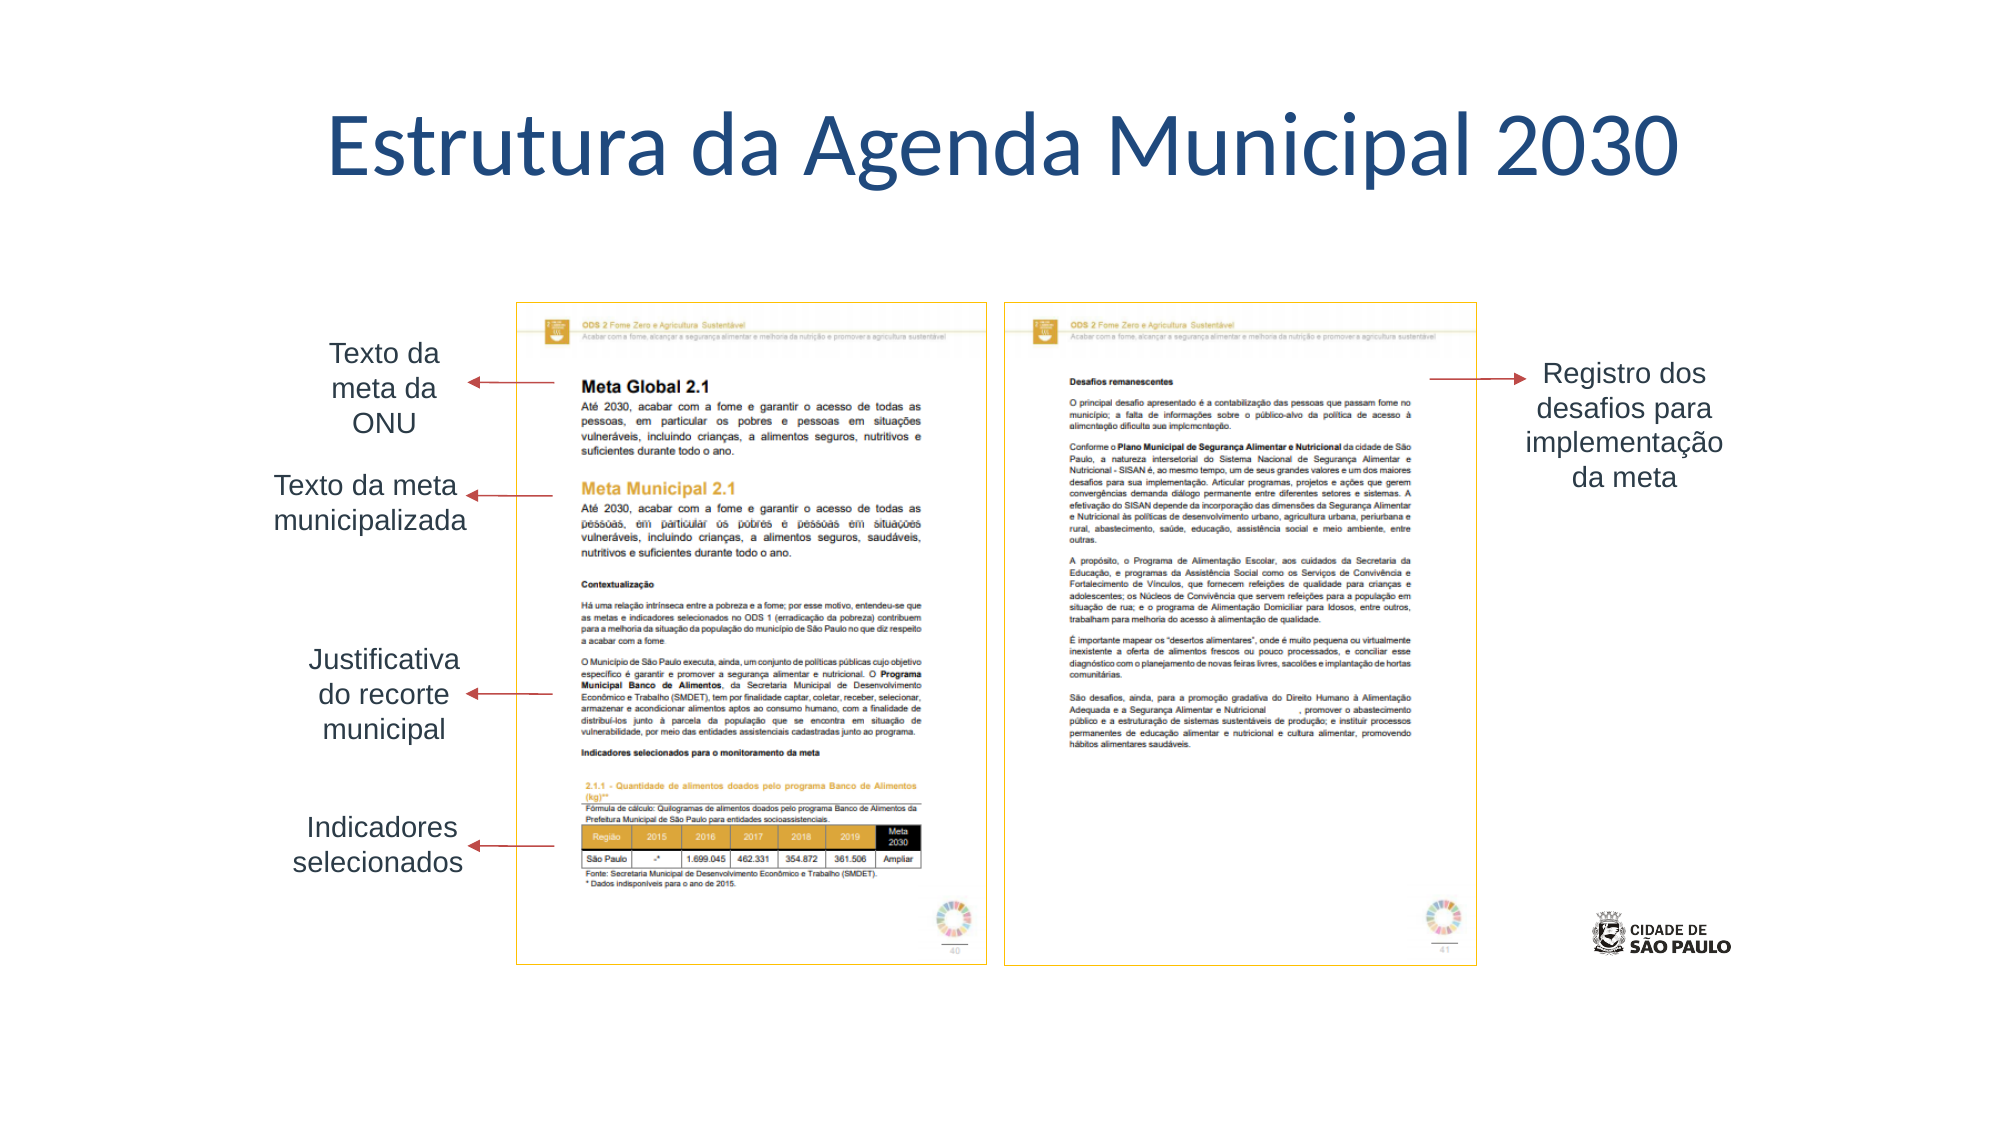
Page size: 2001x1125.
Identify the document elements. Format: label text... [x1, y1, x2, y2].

text_box Indicadores selecionados [274, 801, 482, 886]
text_box [249, 268, 1750, 967]
title Estrutura da Agenda Municipal 2030 [297, 45, 1712, 233]
picture [1592, 911, 1731, 956]
text_box Justificativa do recorte municipal [288, 633, 481, 753]
picture [516, 301, 987, 965]
text_box Texto da meta da ONU [306, 326, 463, 447]
text_box Texto da meta municipalizada [258, 458, 495, 544]
text_box Registro dos desafios para implementação da meta [1504, 346, 1746, 502]
picture [1004, 302, 1477, 966]
